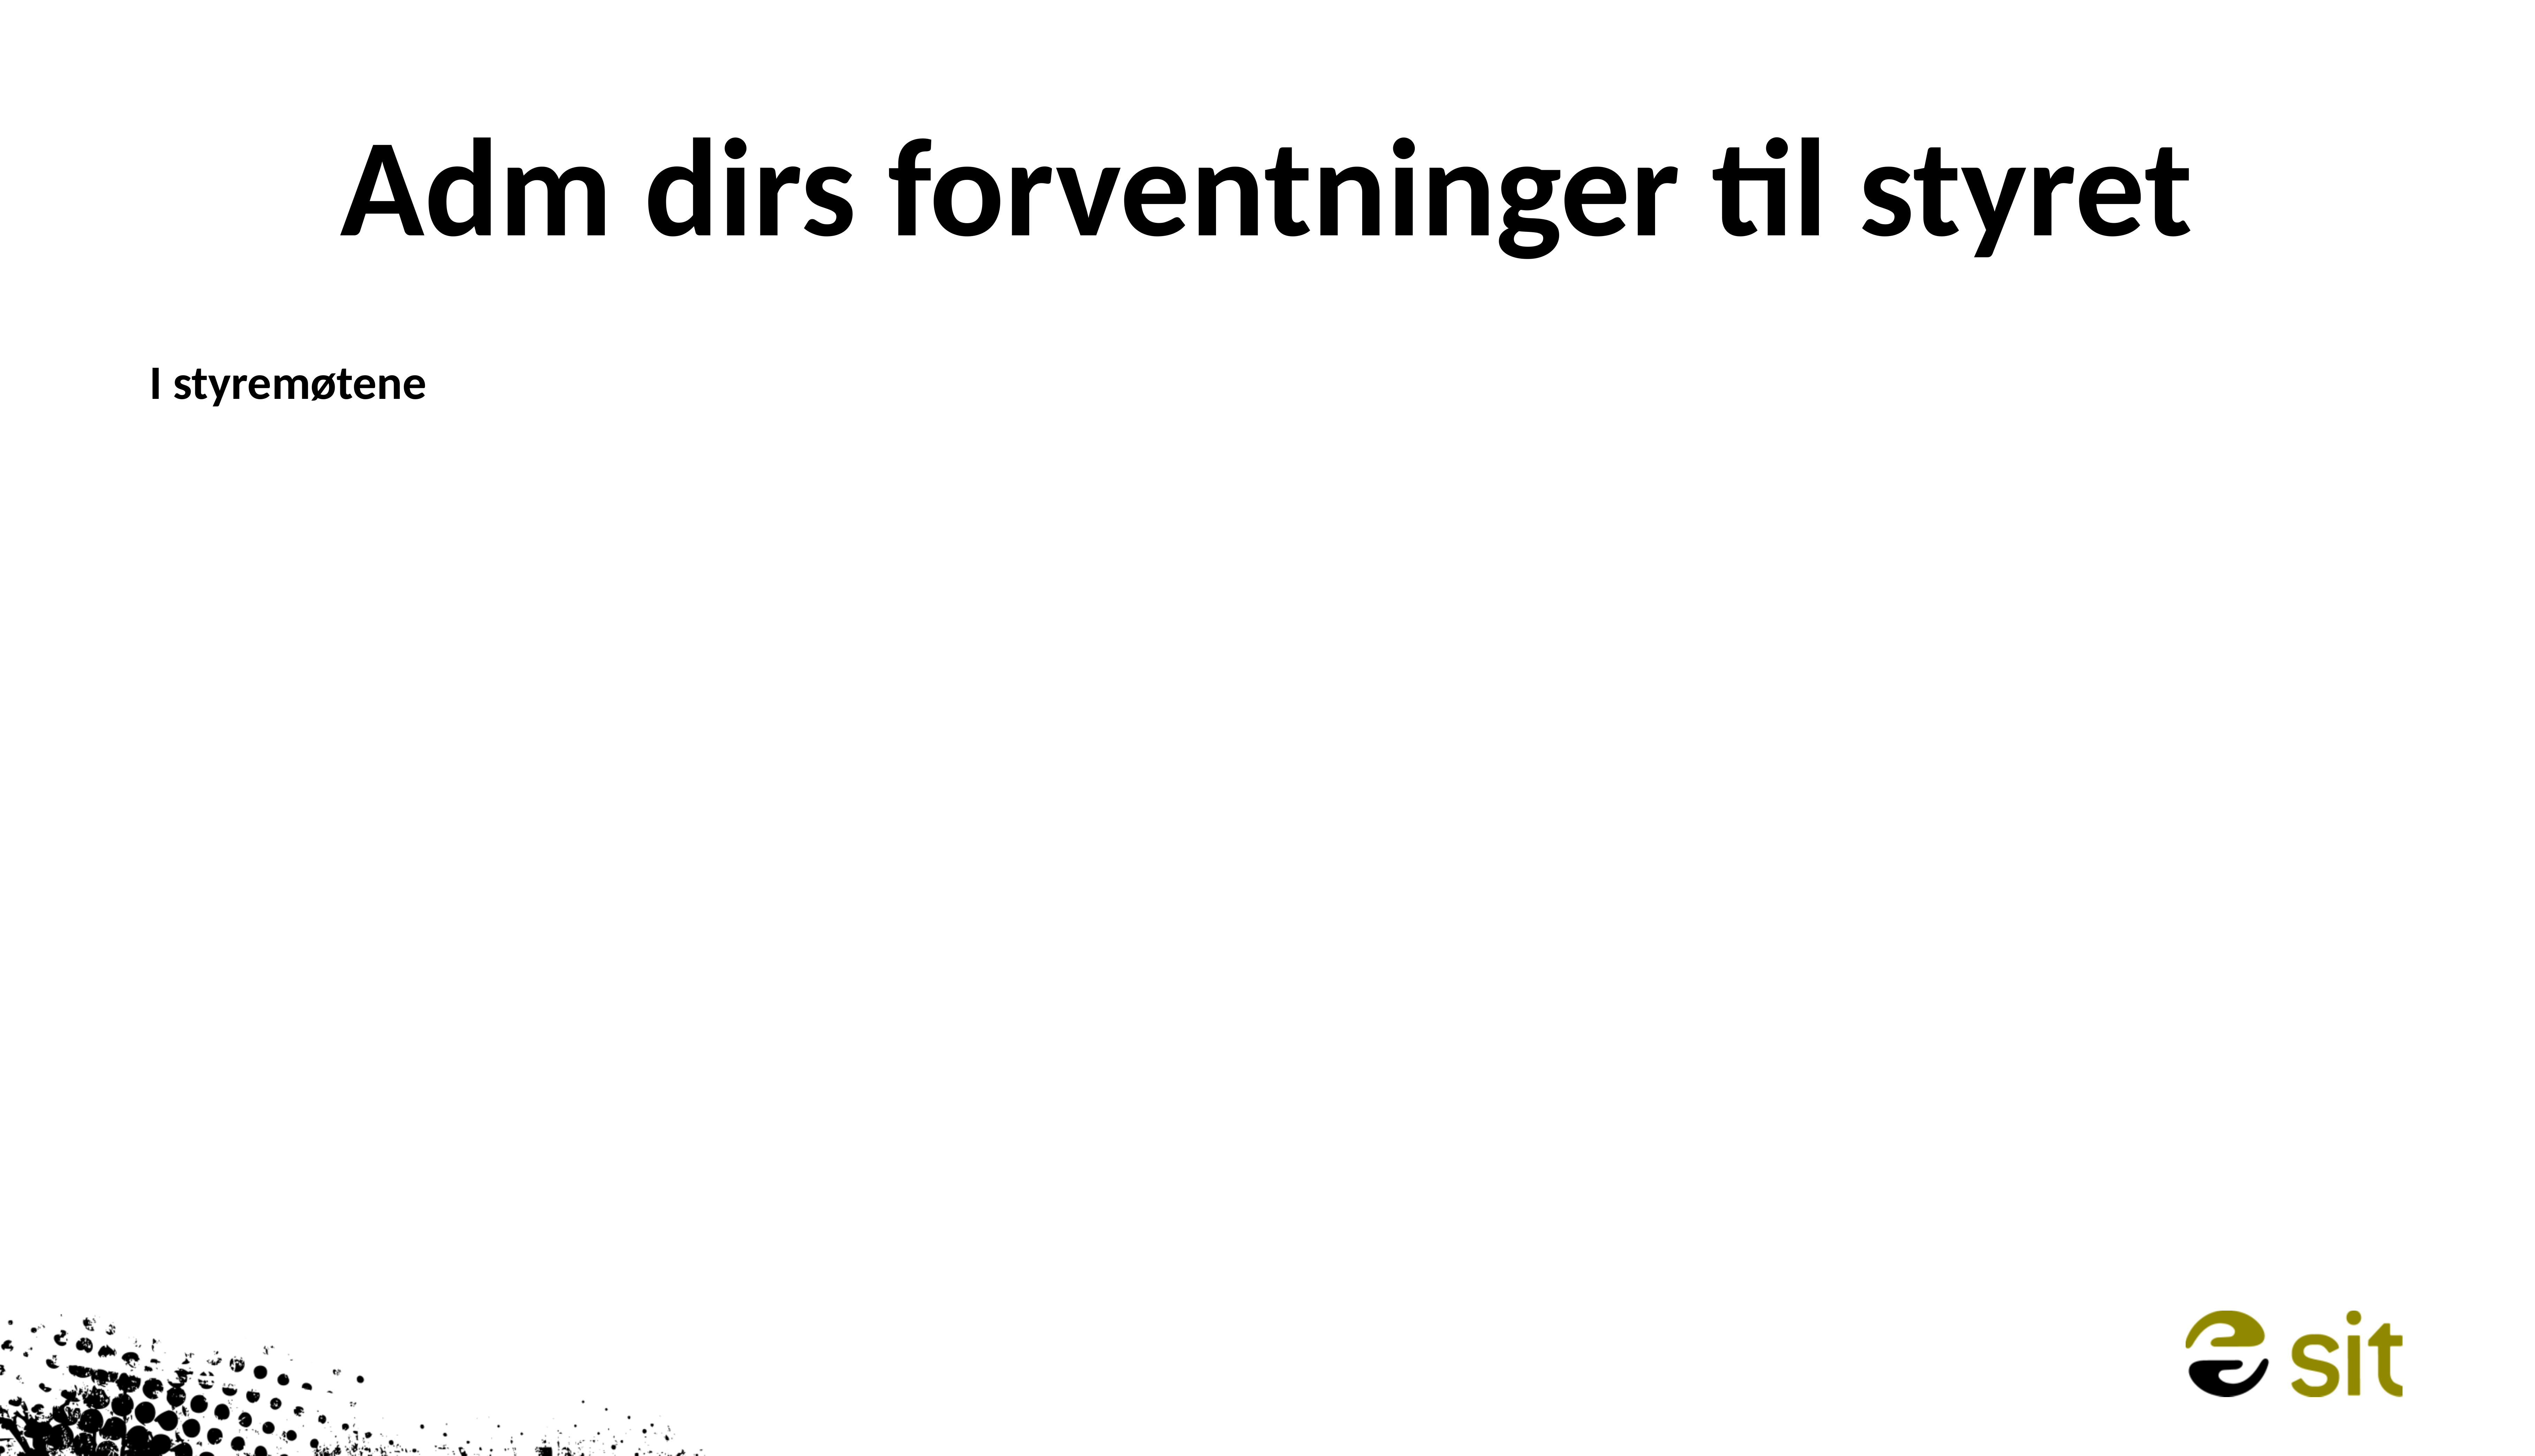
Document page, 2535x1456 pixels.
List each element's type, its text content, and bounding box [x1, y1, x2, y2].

picture [0, 1314, 705, 1456]
list I styremøtene [127, 340, 2408, 1280]
picture [2186, 1311, 2403, 1397]
title Adm dirs forventninger til styret [127, 58, 2408, 301]
